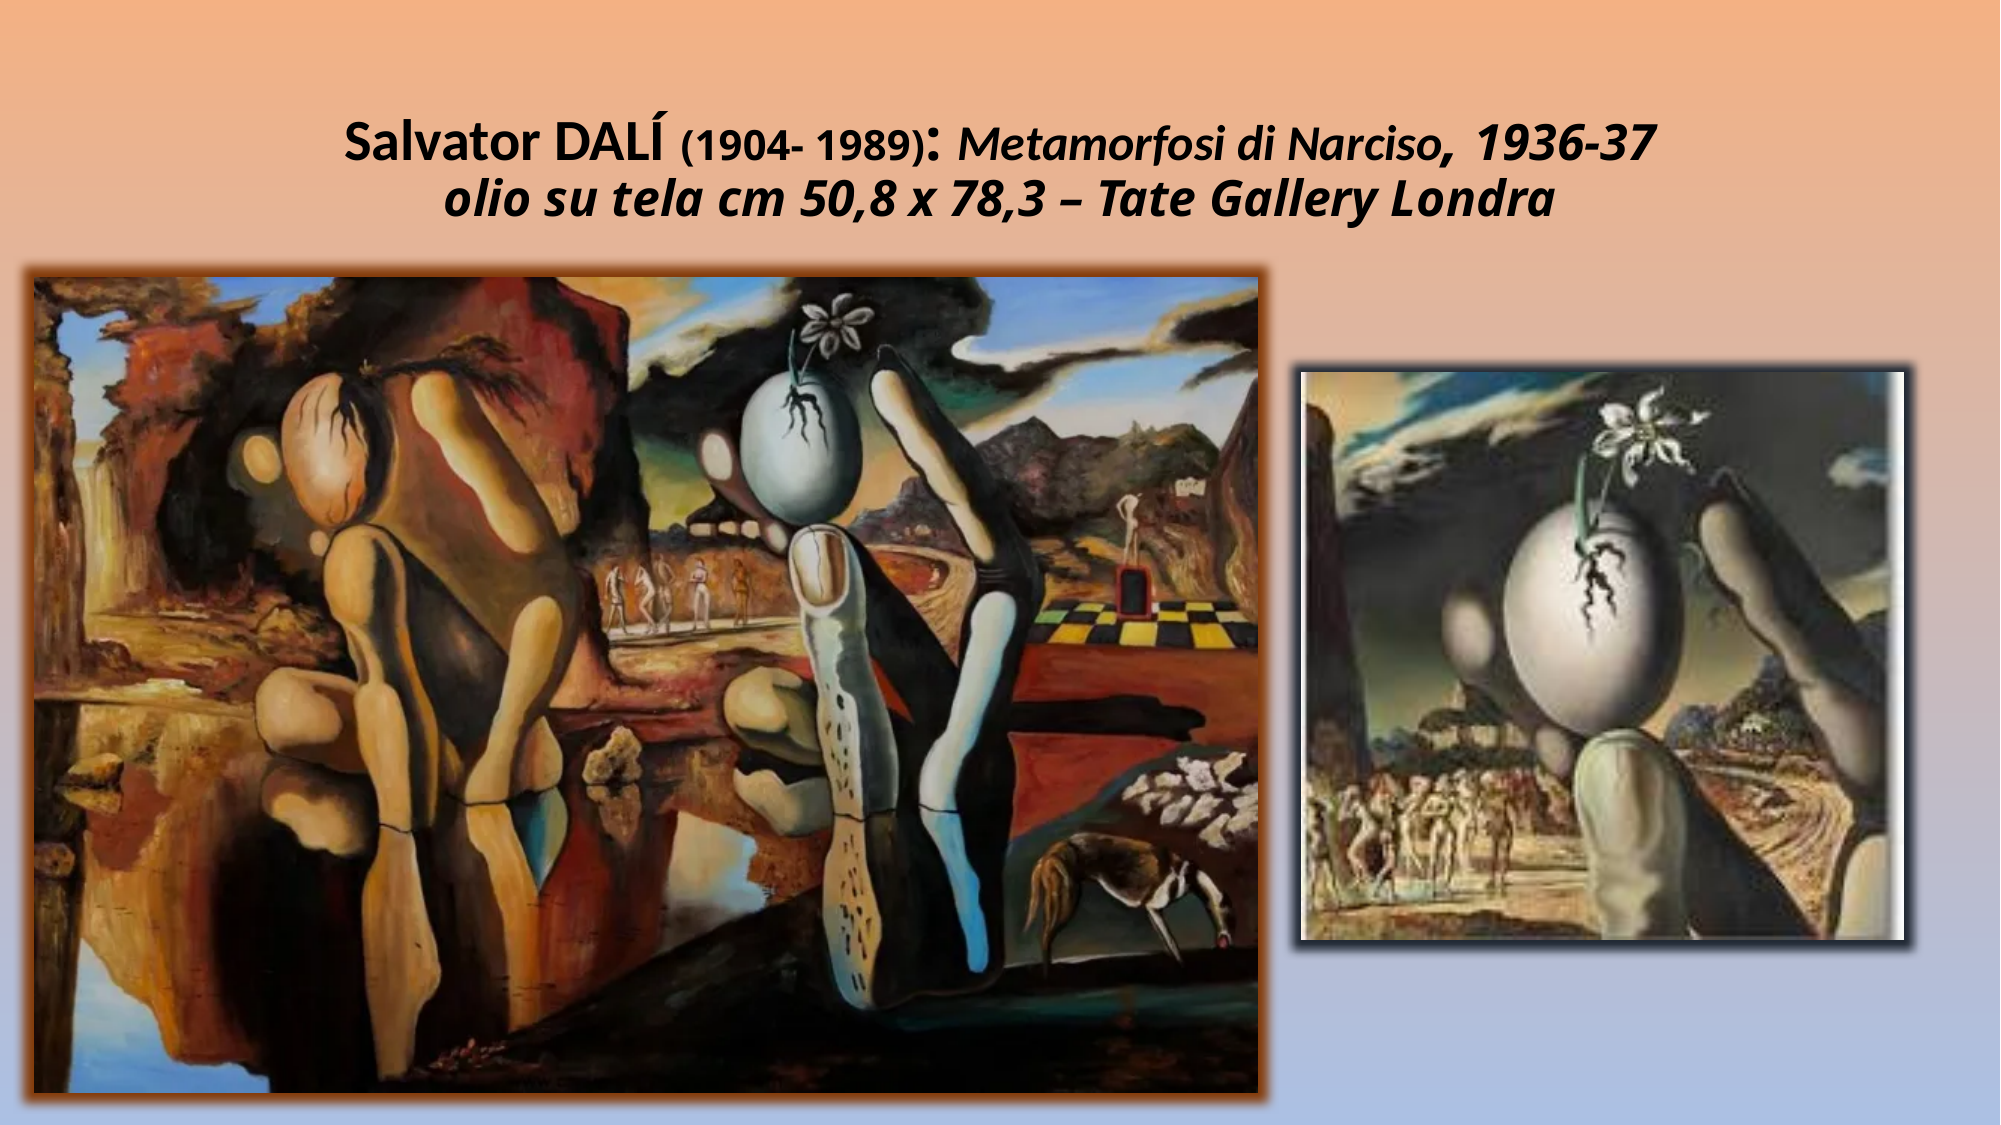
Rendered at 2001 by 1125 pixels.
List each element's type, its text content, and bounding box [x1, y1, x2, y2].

picture [1301, 372, 1904, 940]
title Salvator DALÍ (1904- 1989): Metamorfosi di Narciso, 1936-37 olio su tela cm 50,8 x 78,3 – Tate Gallery Londra [137, 59, 1863, 278]
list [33, 277, 1258, 1093]
